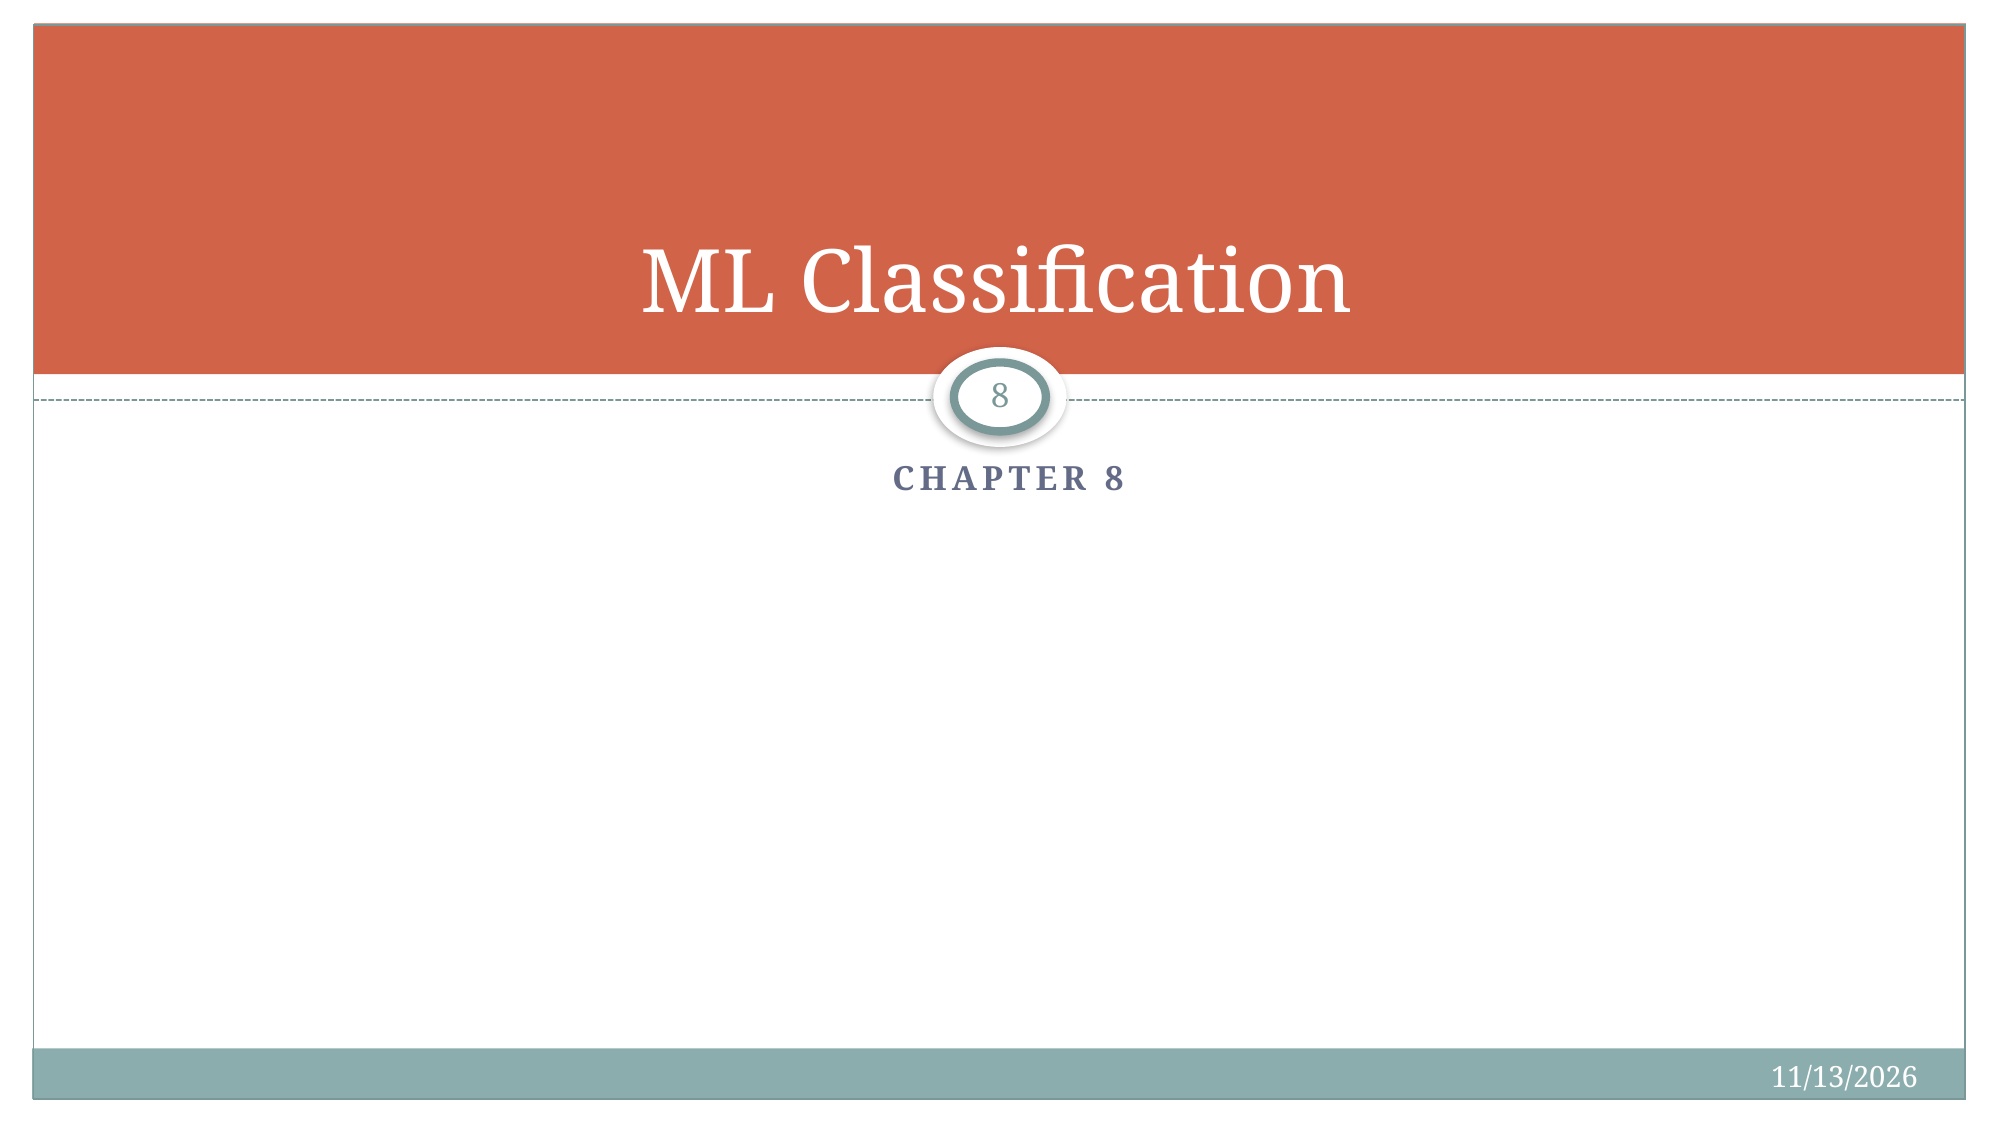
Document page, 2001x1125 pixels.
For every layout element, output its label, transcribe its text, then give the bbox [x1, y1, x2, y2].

slide_number 8 [950, 360, 1050, 434]
title ML Classification [157, 87, 1858, 338]
list Chapter 8 [299, 450, 1717, 725]
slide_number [1266, 1050, 1933, 1111]
